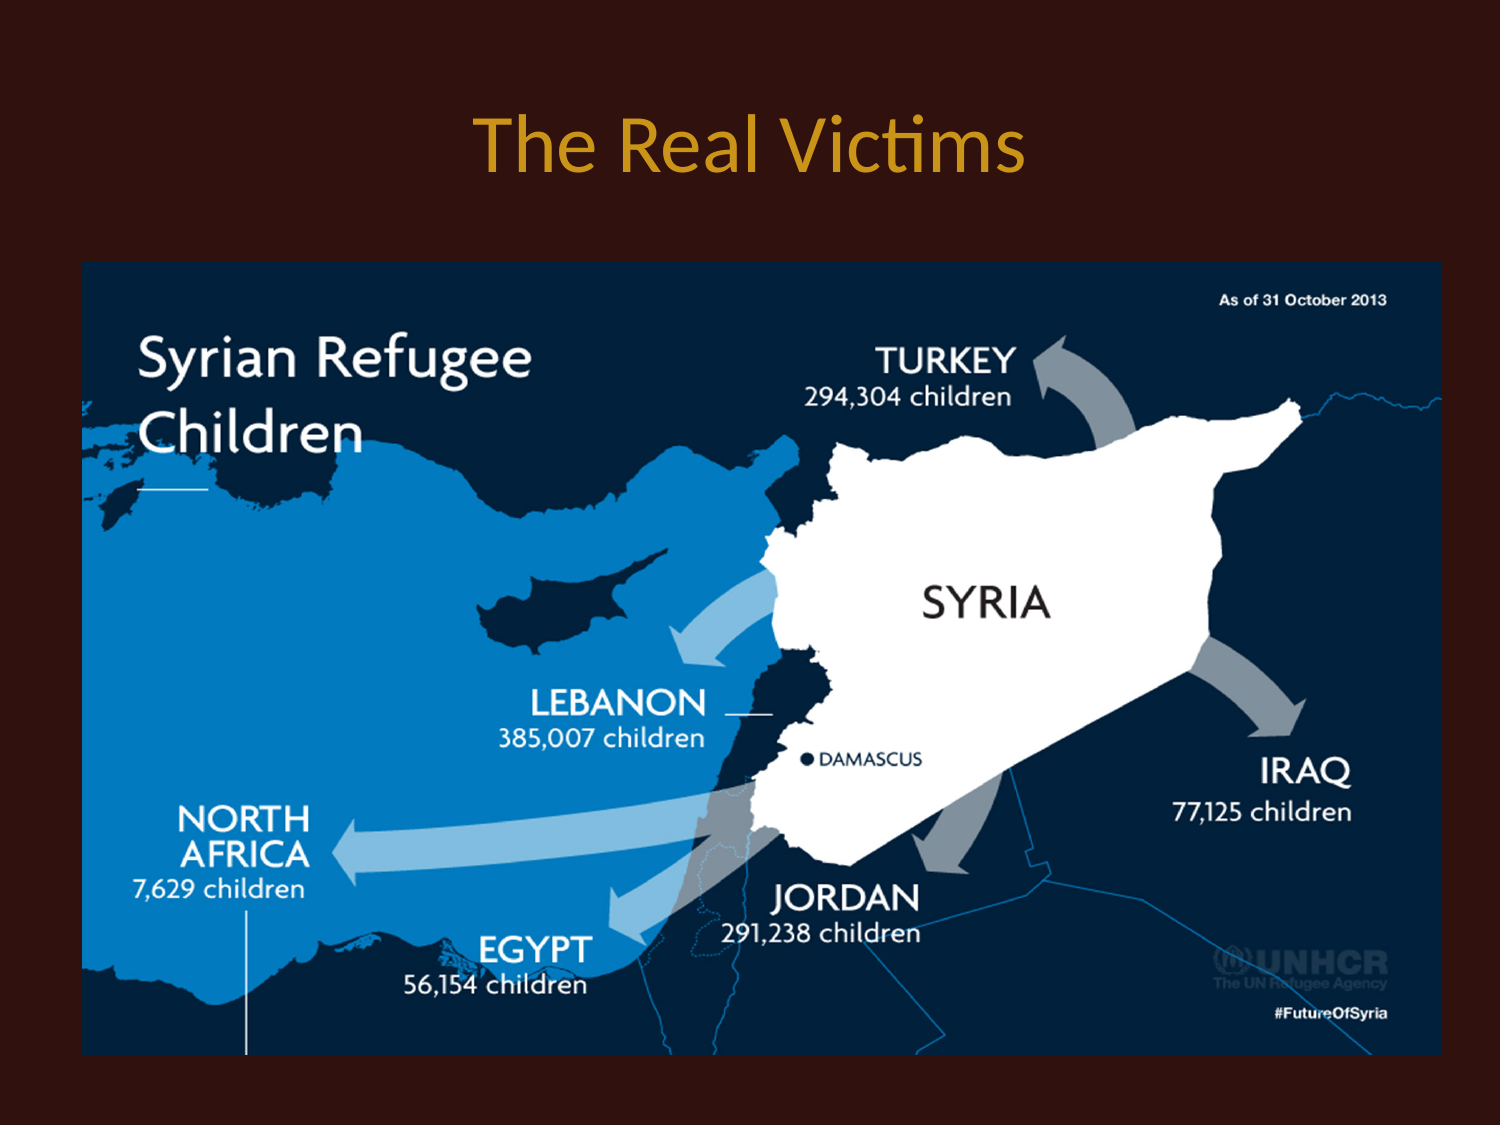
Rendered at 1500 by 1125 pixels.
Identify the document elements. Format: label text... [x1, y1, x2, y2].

title The Real Victims [74, 44, 1426, 233]
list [81, 262, 1442, 1055]
